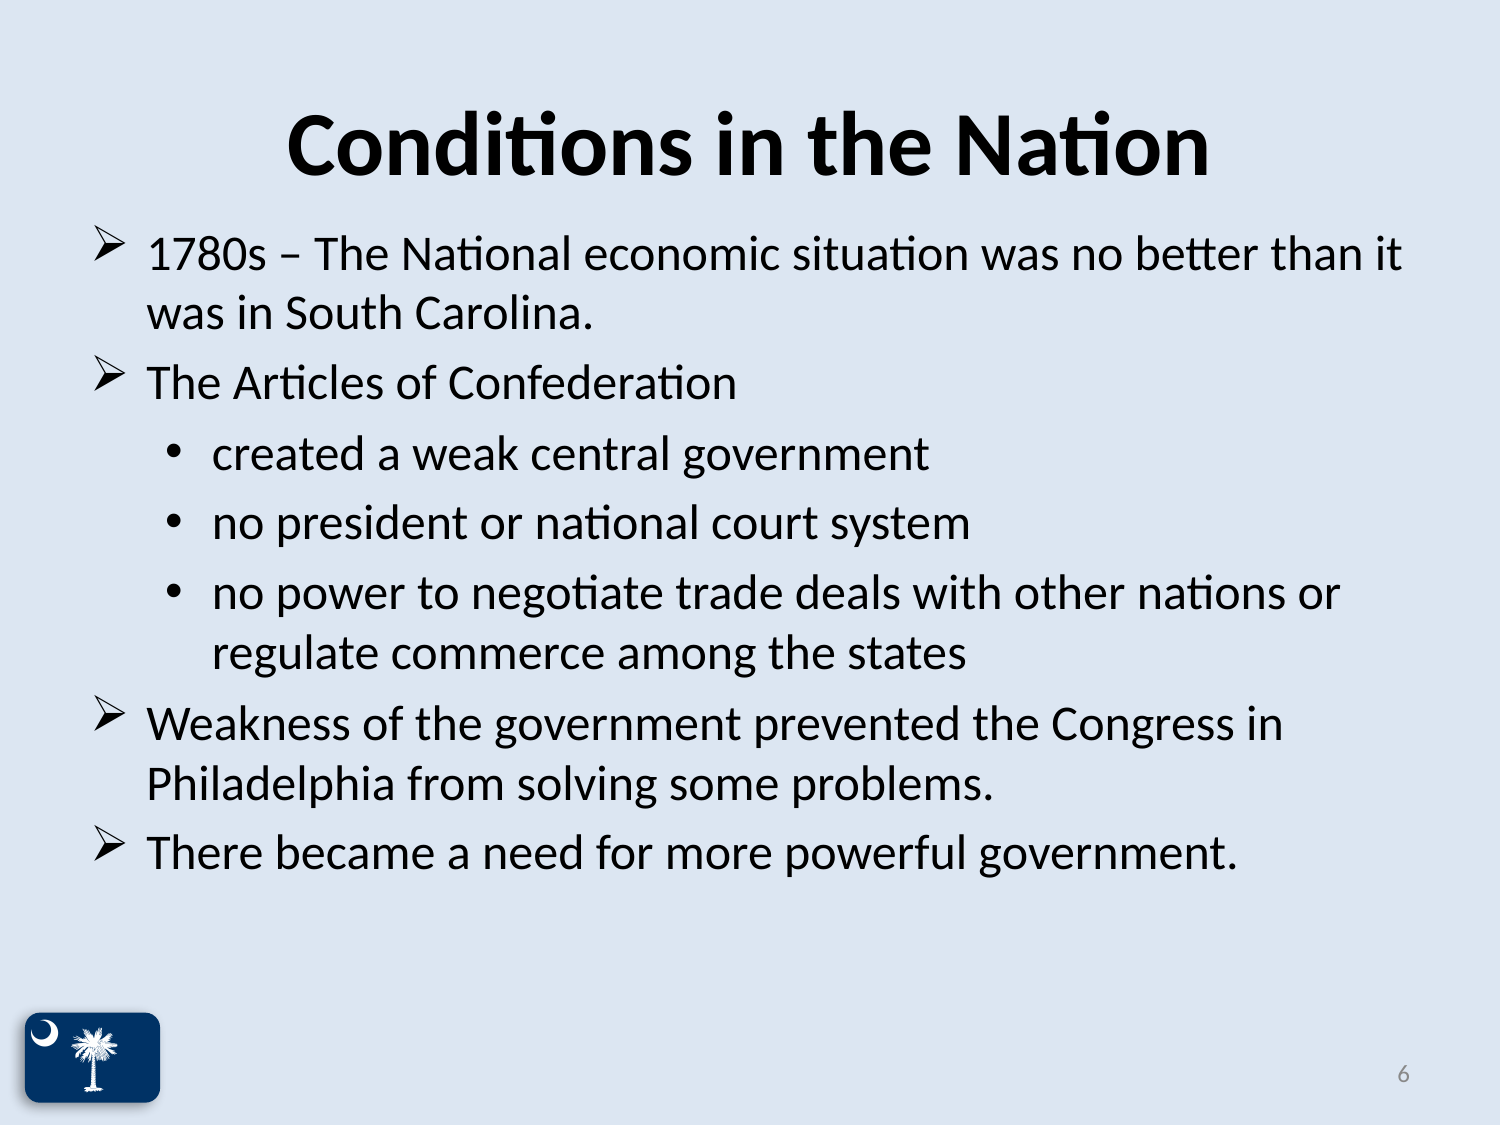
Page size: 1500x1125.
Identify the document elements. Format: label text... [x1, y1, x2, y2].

picture [24, 1012, 161, 1103]
list 1780s – The National economic situation was no better than it was in South Carolina. The Articles of Confederation created a weak central government no president or national court system no power to negotiate trade deals with other nations or regulate commerce among the states Weakness of the government prevented the Congress in Philadelphia from solving some problems. There became a need for more powerful government. [75, 212, 1425, 955]
slide_number 6 [1074, 1042, 1425, 1103]
title Conditions in the Nation [75, 45, 1425, 212]
